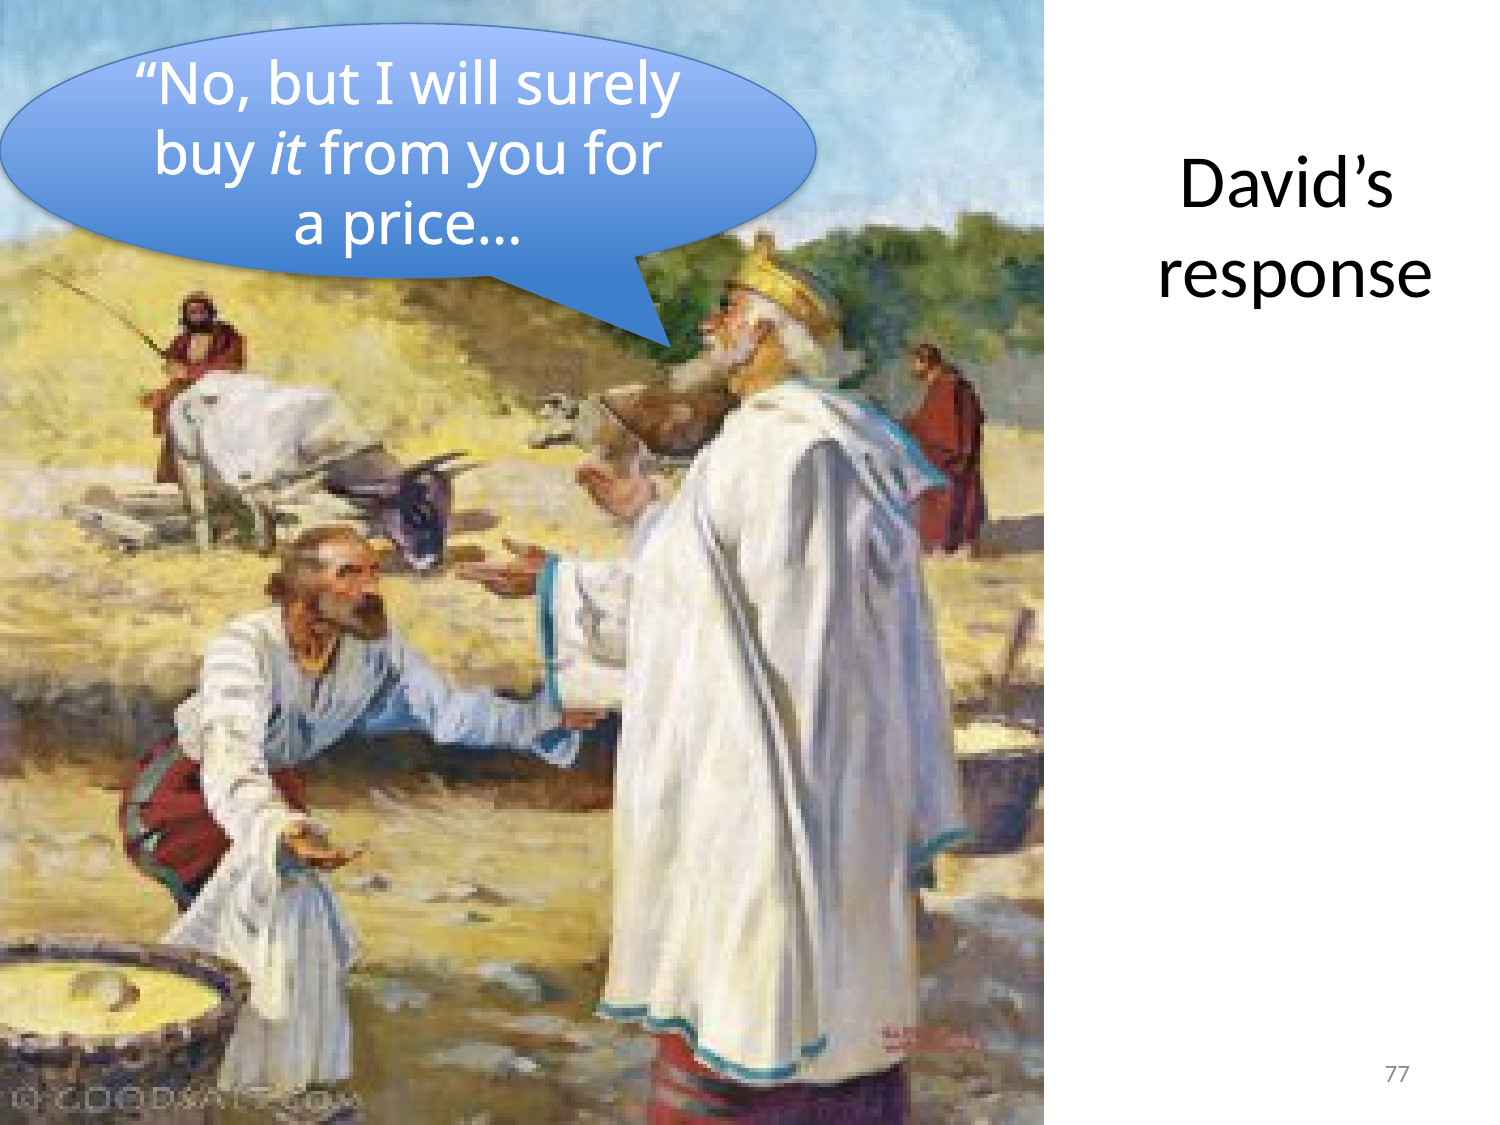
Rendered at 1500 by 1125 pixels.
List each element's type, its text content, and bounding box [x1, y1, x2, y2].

text_box David’s response [1082, 124, 1500, 320]
picture [0, 0, 1044, 1125]
slide_number 77 [1074, 1042, 1425, 1103]
